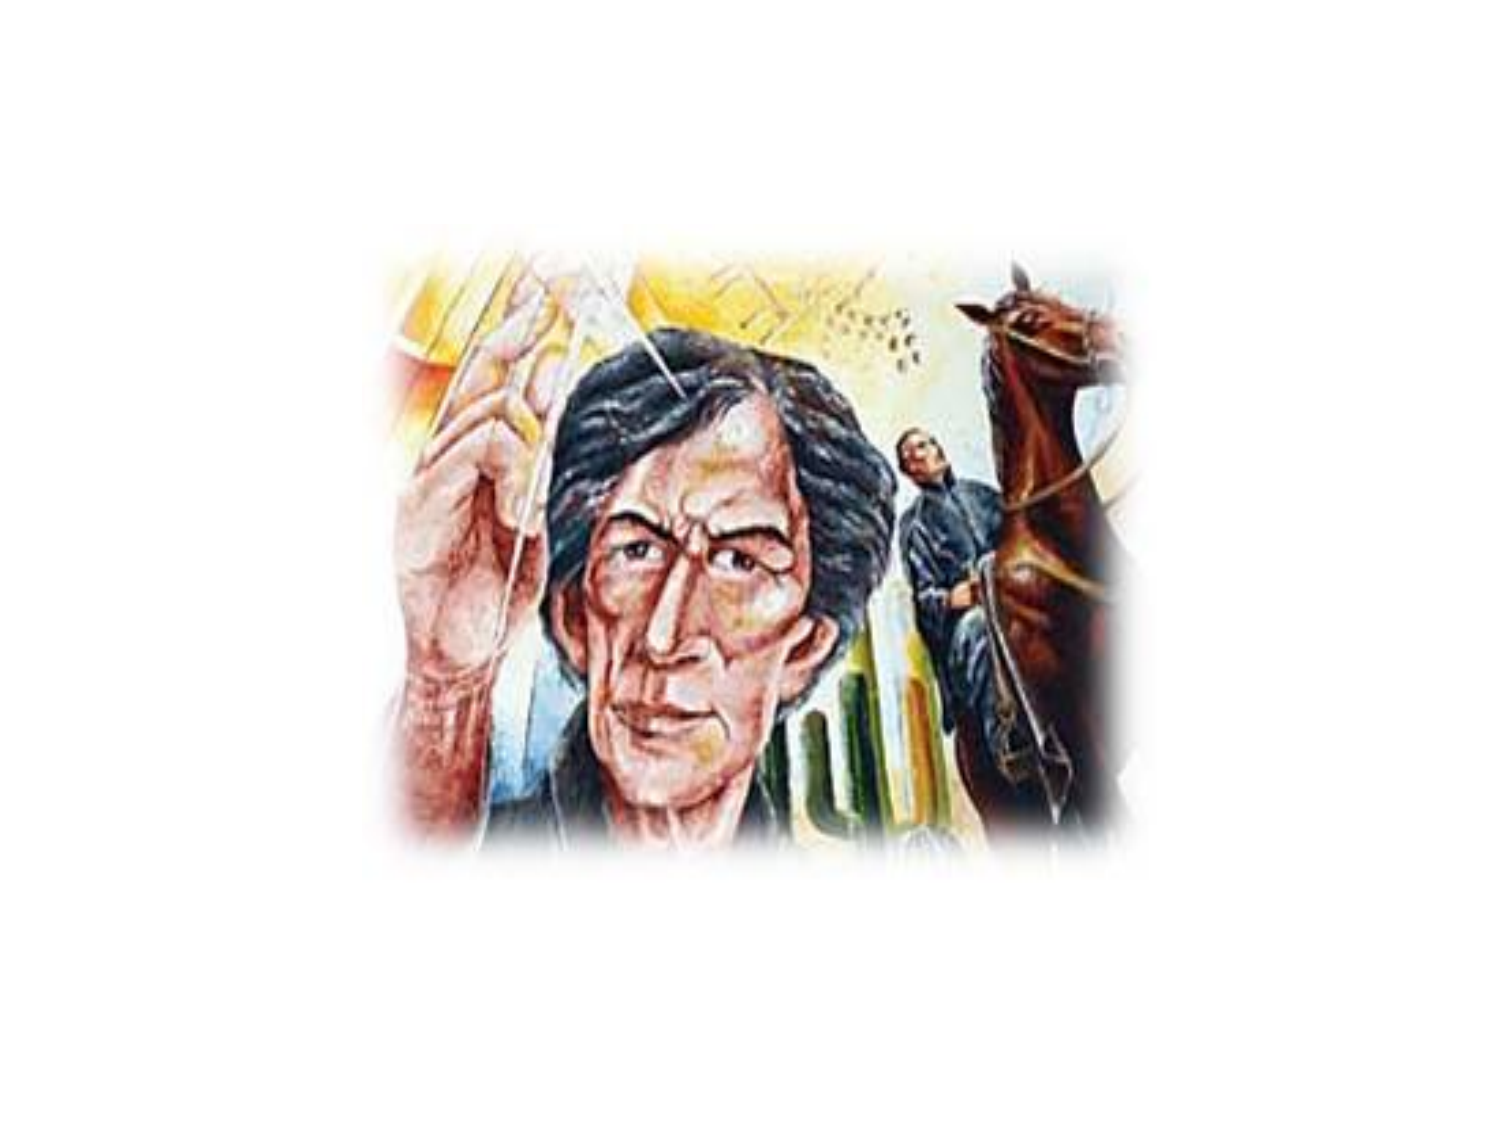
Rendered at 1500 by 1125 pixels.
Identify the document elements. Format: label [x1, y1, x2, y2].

picture [362, 224, 1157, 884]
